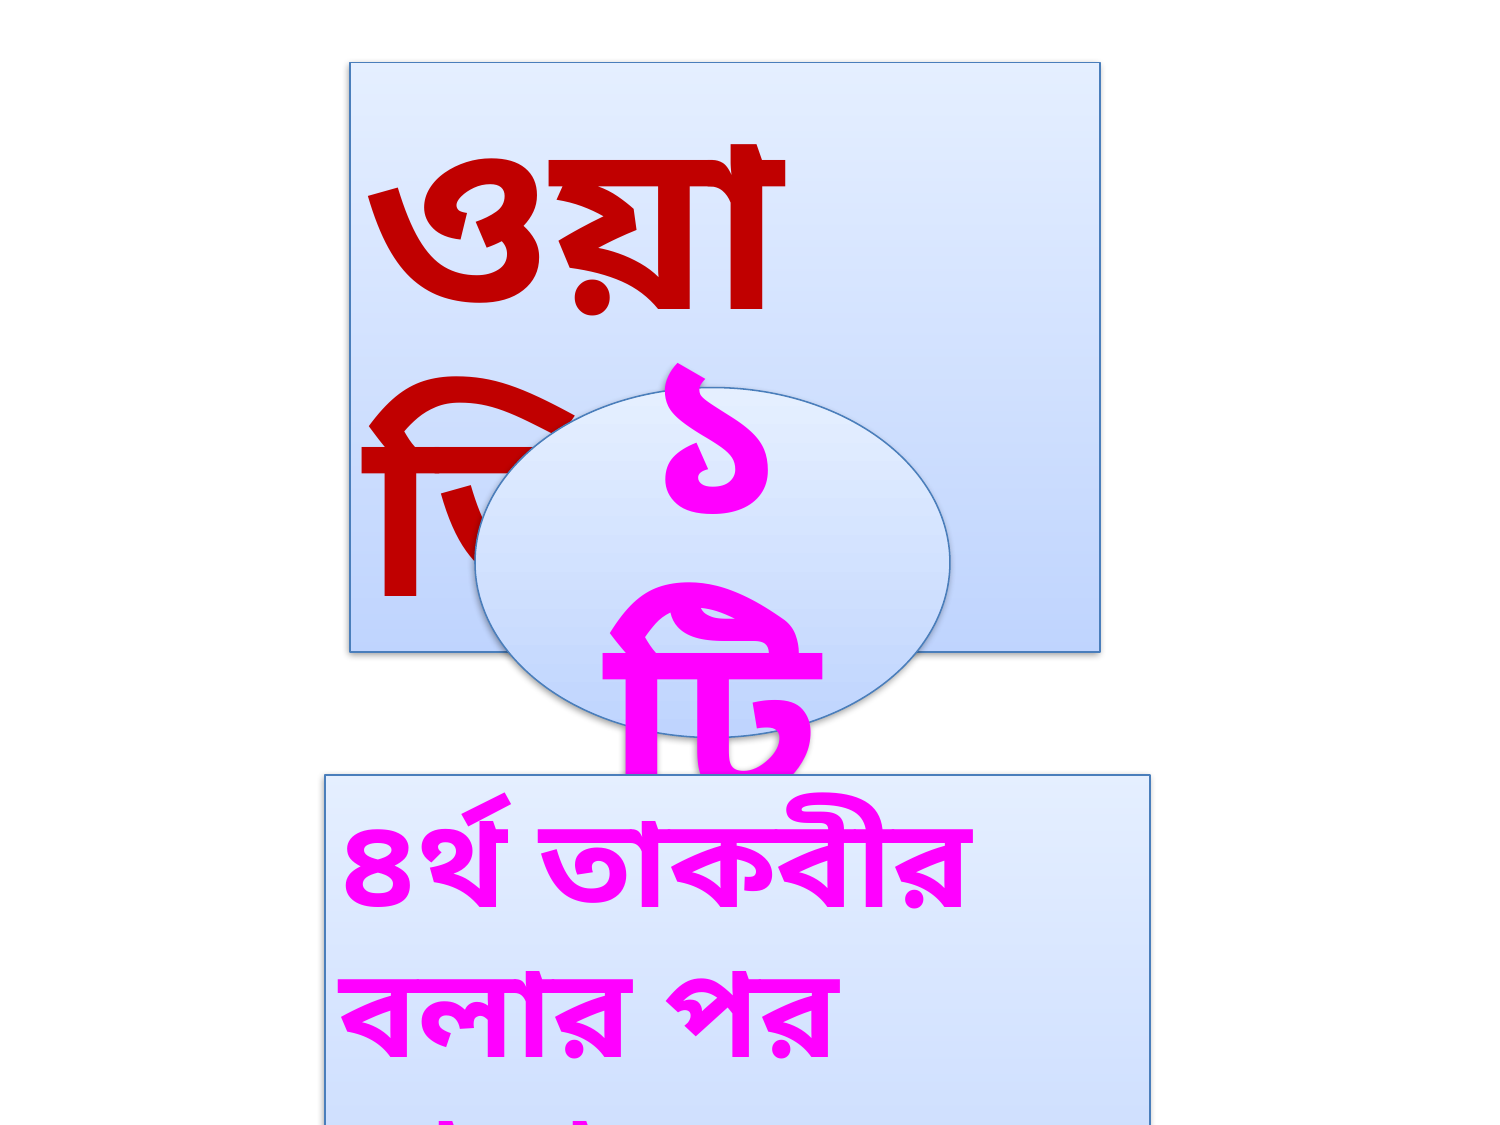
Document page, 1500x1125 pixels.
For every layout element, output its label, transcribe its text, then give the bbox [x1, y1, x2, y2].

text_box ১টি [474, 386, 951, 739]
text_box ৪র্থ তাকবীর বলার পর সালাম ফিরানো [324, 774, 1151, 1125]
text_box ওয়াজিব [349, 62, 1101, 653]
